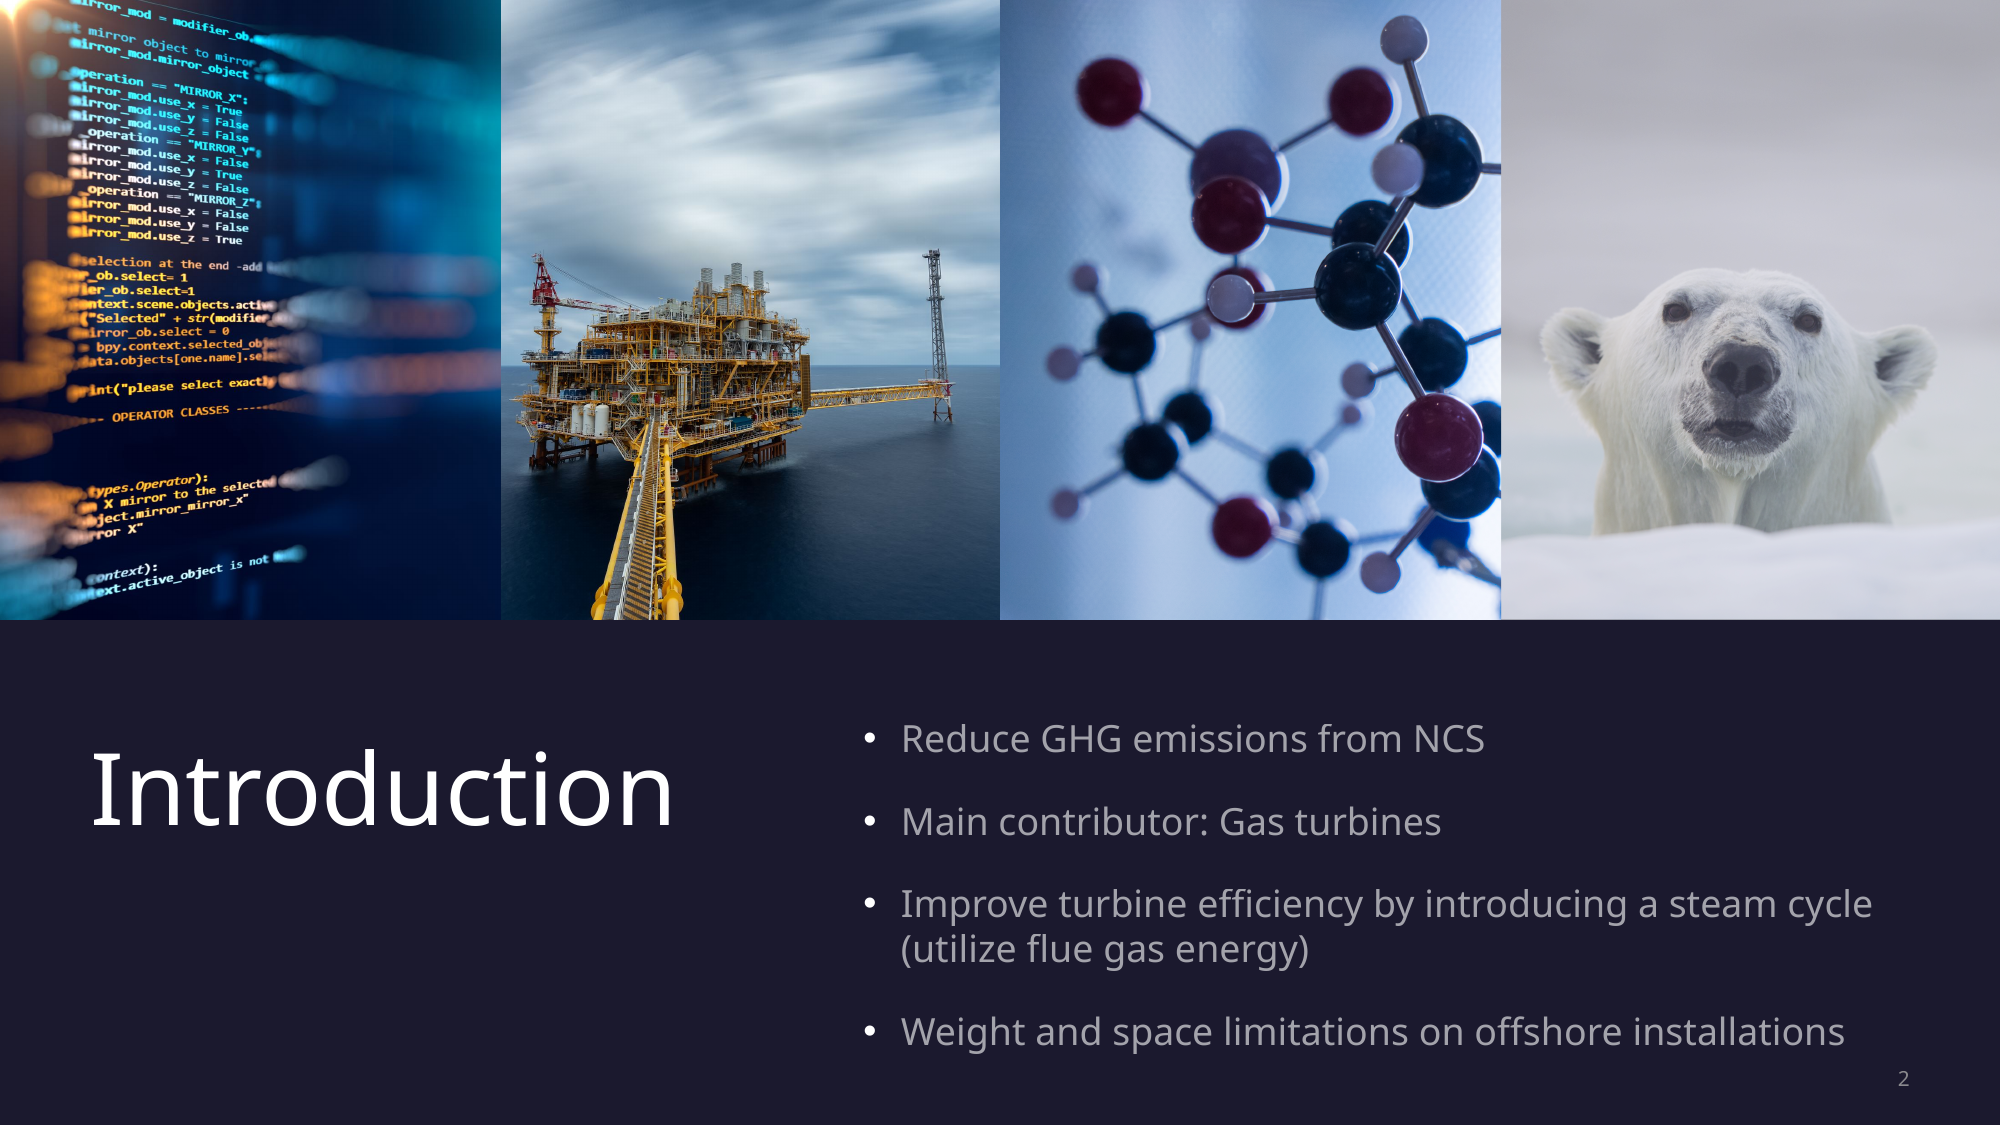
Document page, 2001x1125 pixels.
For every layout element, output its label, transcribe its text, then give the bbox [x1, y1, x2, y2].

title Introduction [90, 739, 829, 996]
list Reduce GHG emissions from NCS Main contributor: Gas turbines Improve turbine efficiency by introducing a steam cycle (utilize flue gas energy) Weight and space limitations on offshore installations [863, 715, 1910, 1105]
picture [0, 0, 2000, 620]
